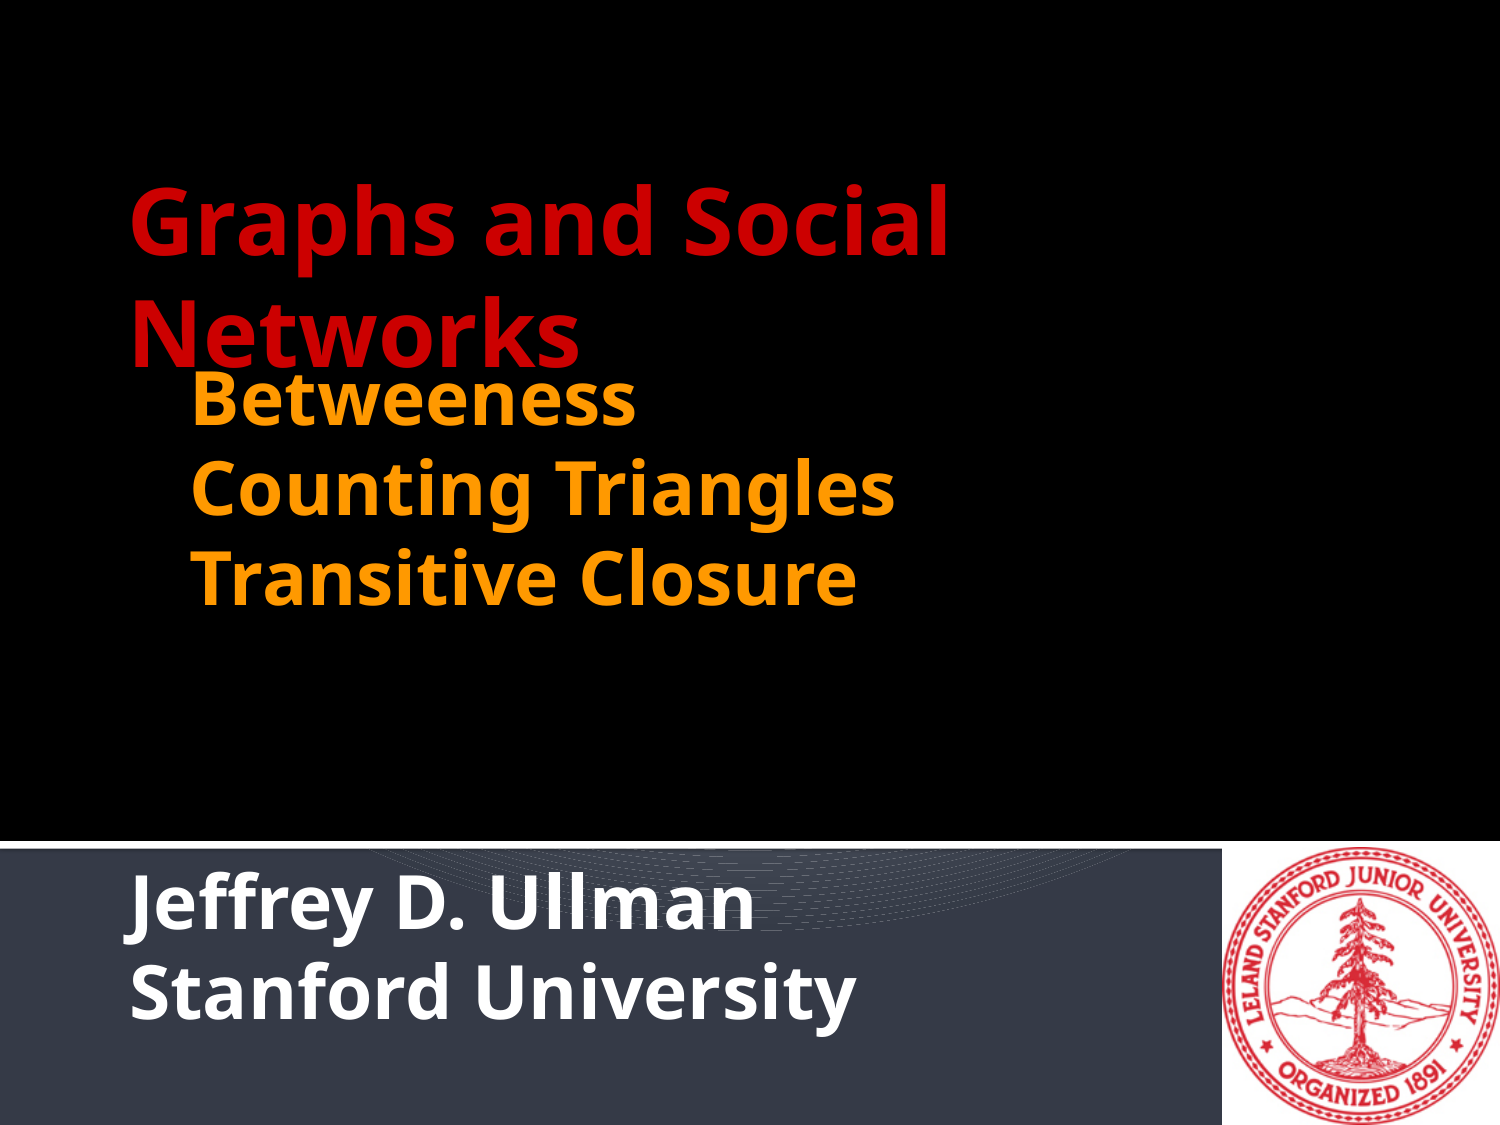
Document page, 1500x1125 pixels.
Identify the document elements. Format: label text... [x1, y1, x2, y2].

text_box Jeffrey D. Ullman Stanford University [114, 847, 1212, 1043]
text_box Graphs and Social Networks [112, 162, 1438, 388]
title Betweeness Counting Triangles Transitive Closure [174, 350, 1413, 725]
picture [1222, 847, 1500, 1125]
